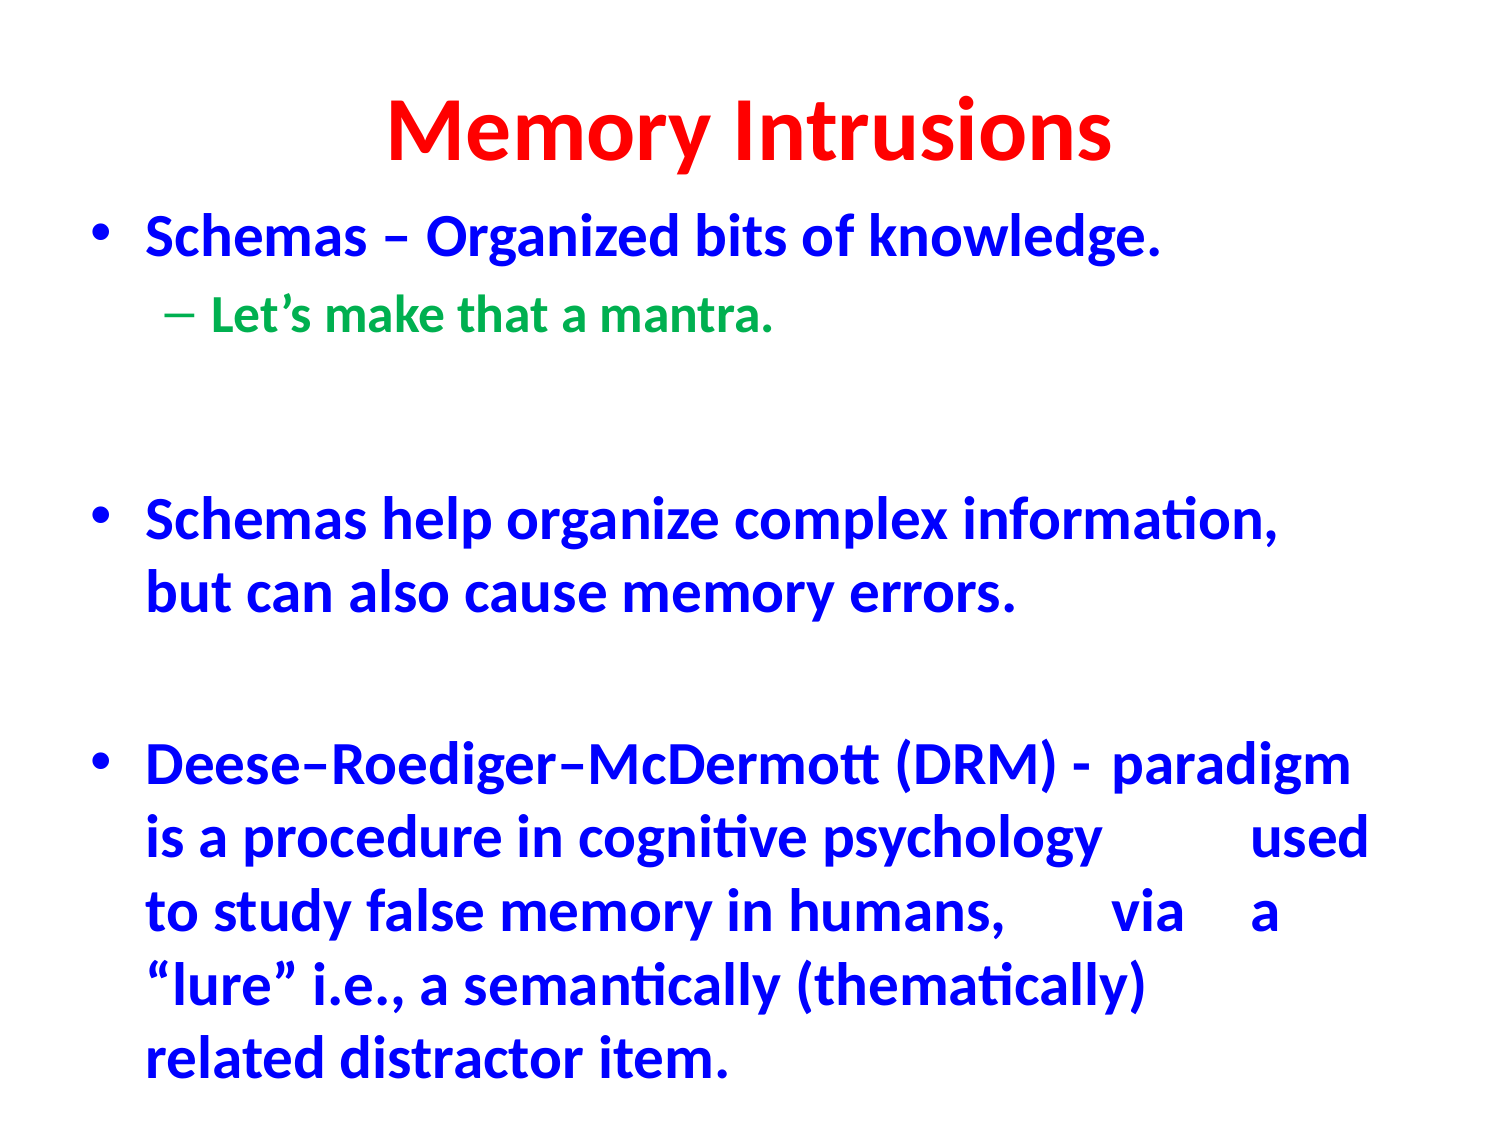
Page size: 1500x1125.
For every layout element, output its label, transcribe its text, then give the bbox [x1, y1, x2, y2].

list Schemas – Organized bits of knowledge. Let’s make that a mantra. Schemas help organize complex information, but can also cause memory errors. Deese–Roediger–McDermott (DRM) - paradigm is a procedure in cognitive psychology used to study false memory in humans, via a “lure” i.e., a semantically (thematically) related distractor item. [75, 187, 1425, 1100]
title Memory Intrusions [75, 59, 1425, 187]
